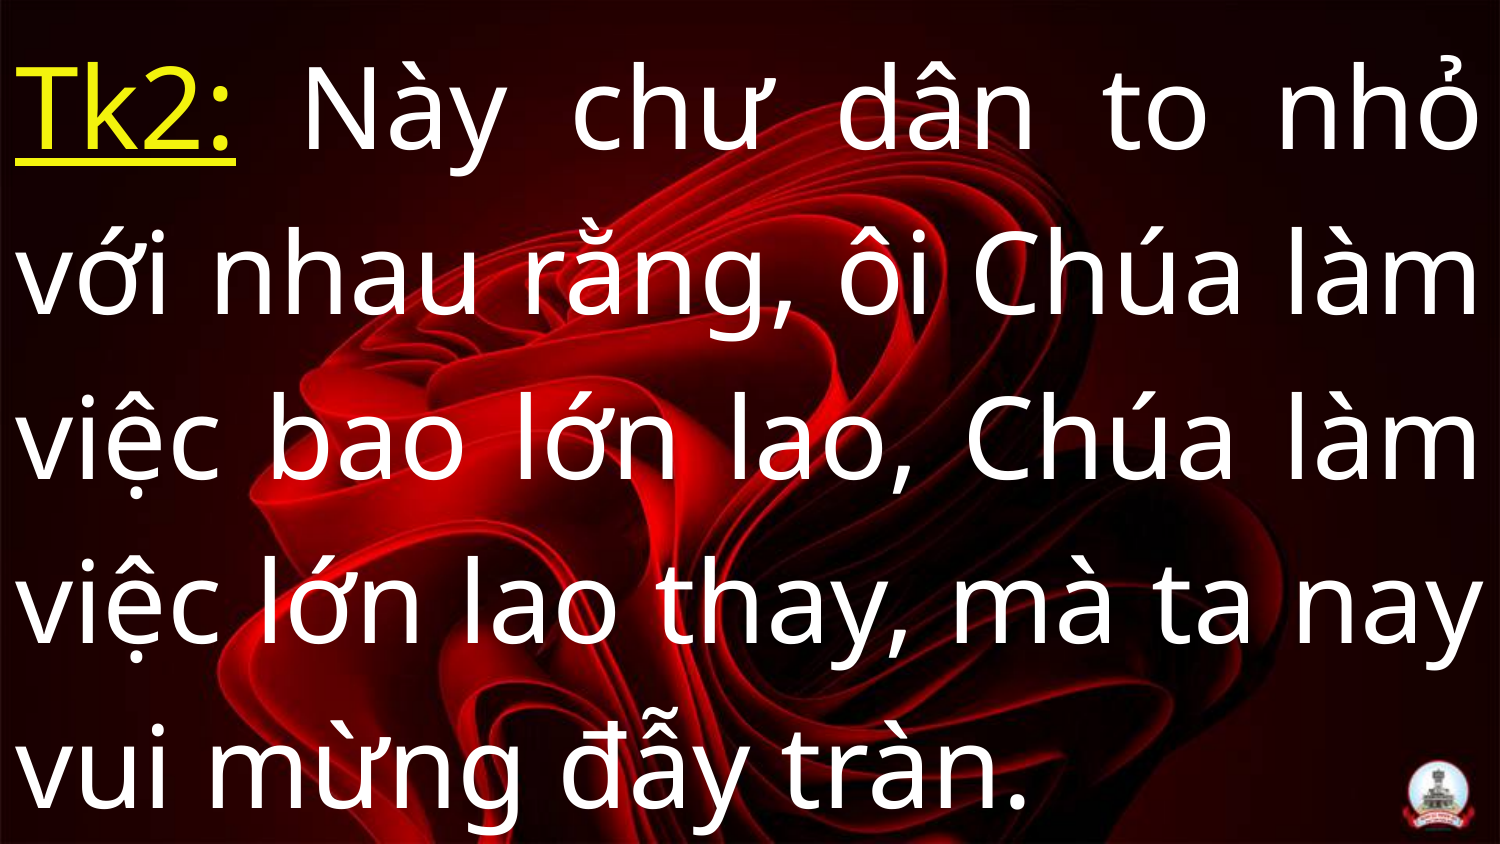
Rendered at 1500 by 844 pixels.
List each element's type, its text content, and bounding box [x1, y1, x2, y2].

subtitle Tk2: Này chư dân to nhỏ với nhau rằng, ôi Chúa làm việc bao lớn lao, Chúa làm việc lớn lao thay, mà ta nay vui mừng đẫy tràn. [0, 0, 1500, 844]
